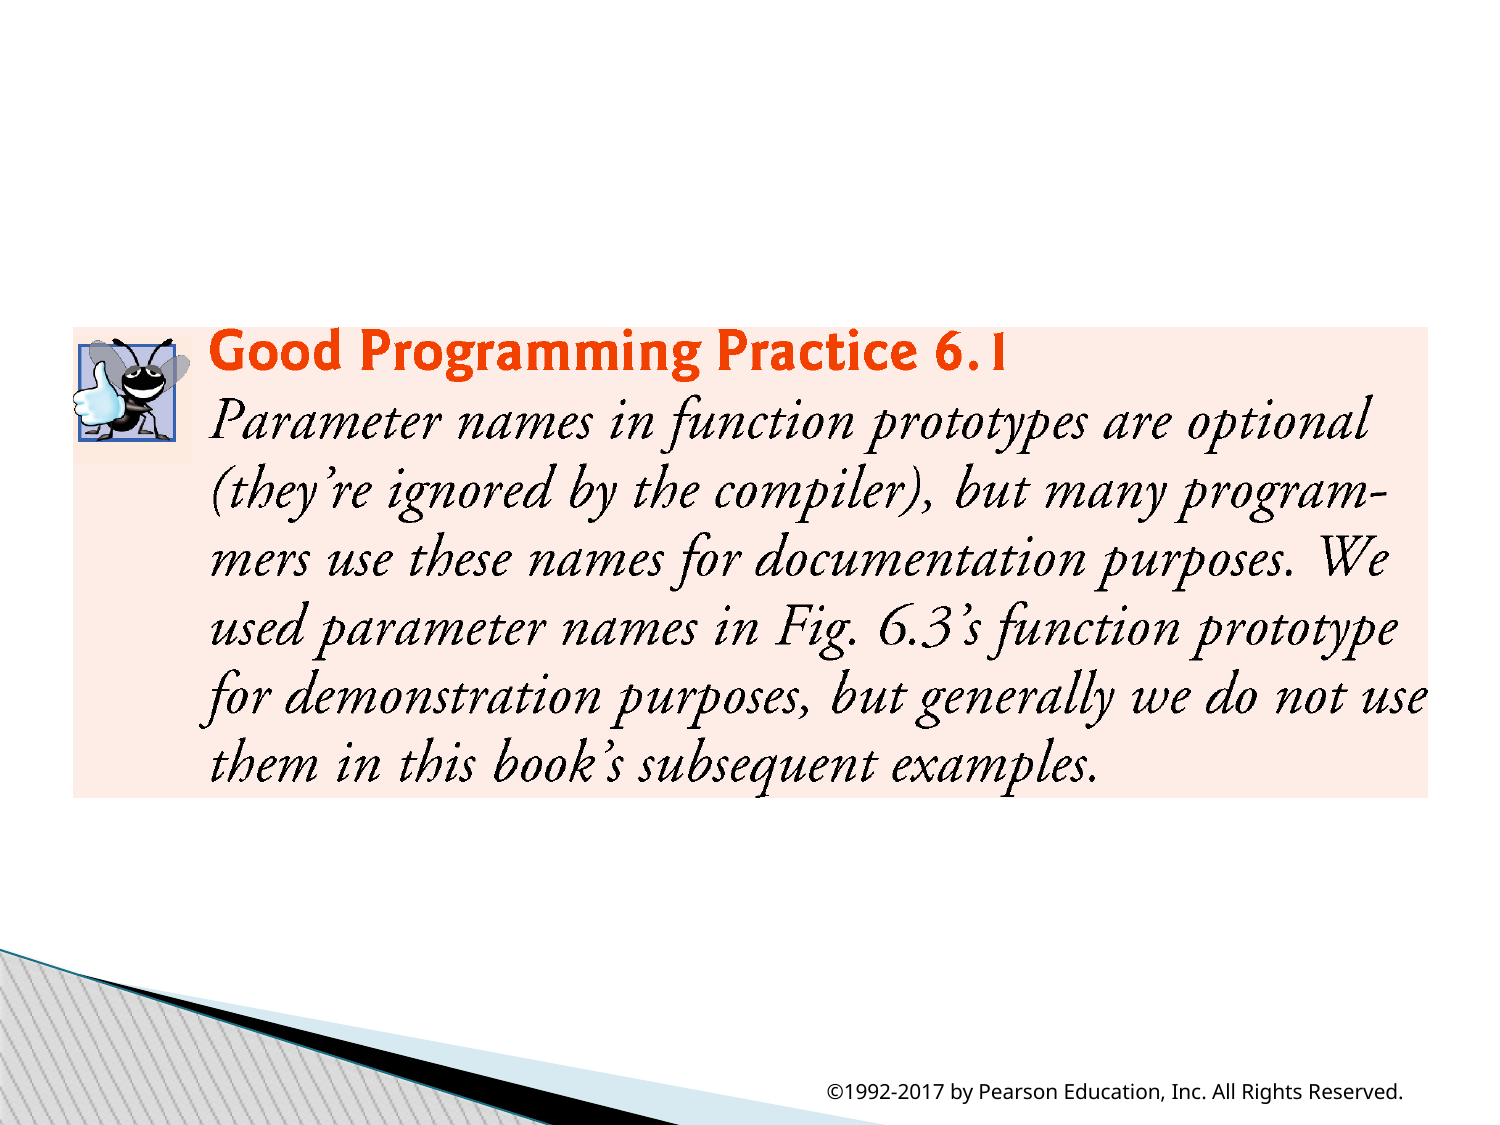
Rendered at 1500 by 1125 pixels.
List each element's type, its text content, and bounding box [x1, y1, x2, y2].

picture [0, 254, 1500, 871]
text_box ©1992-2017 by Pearson Education, Inc. All Rights Reserved. [649, 1051, 1419, 1112]
